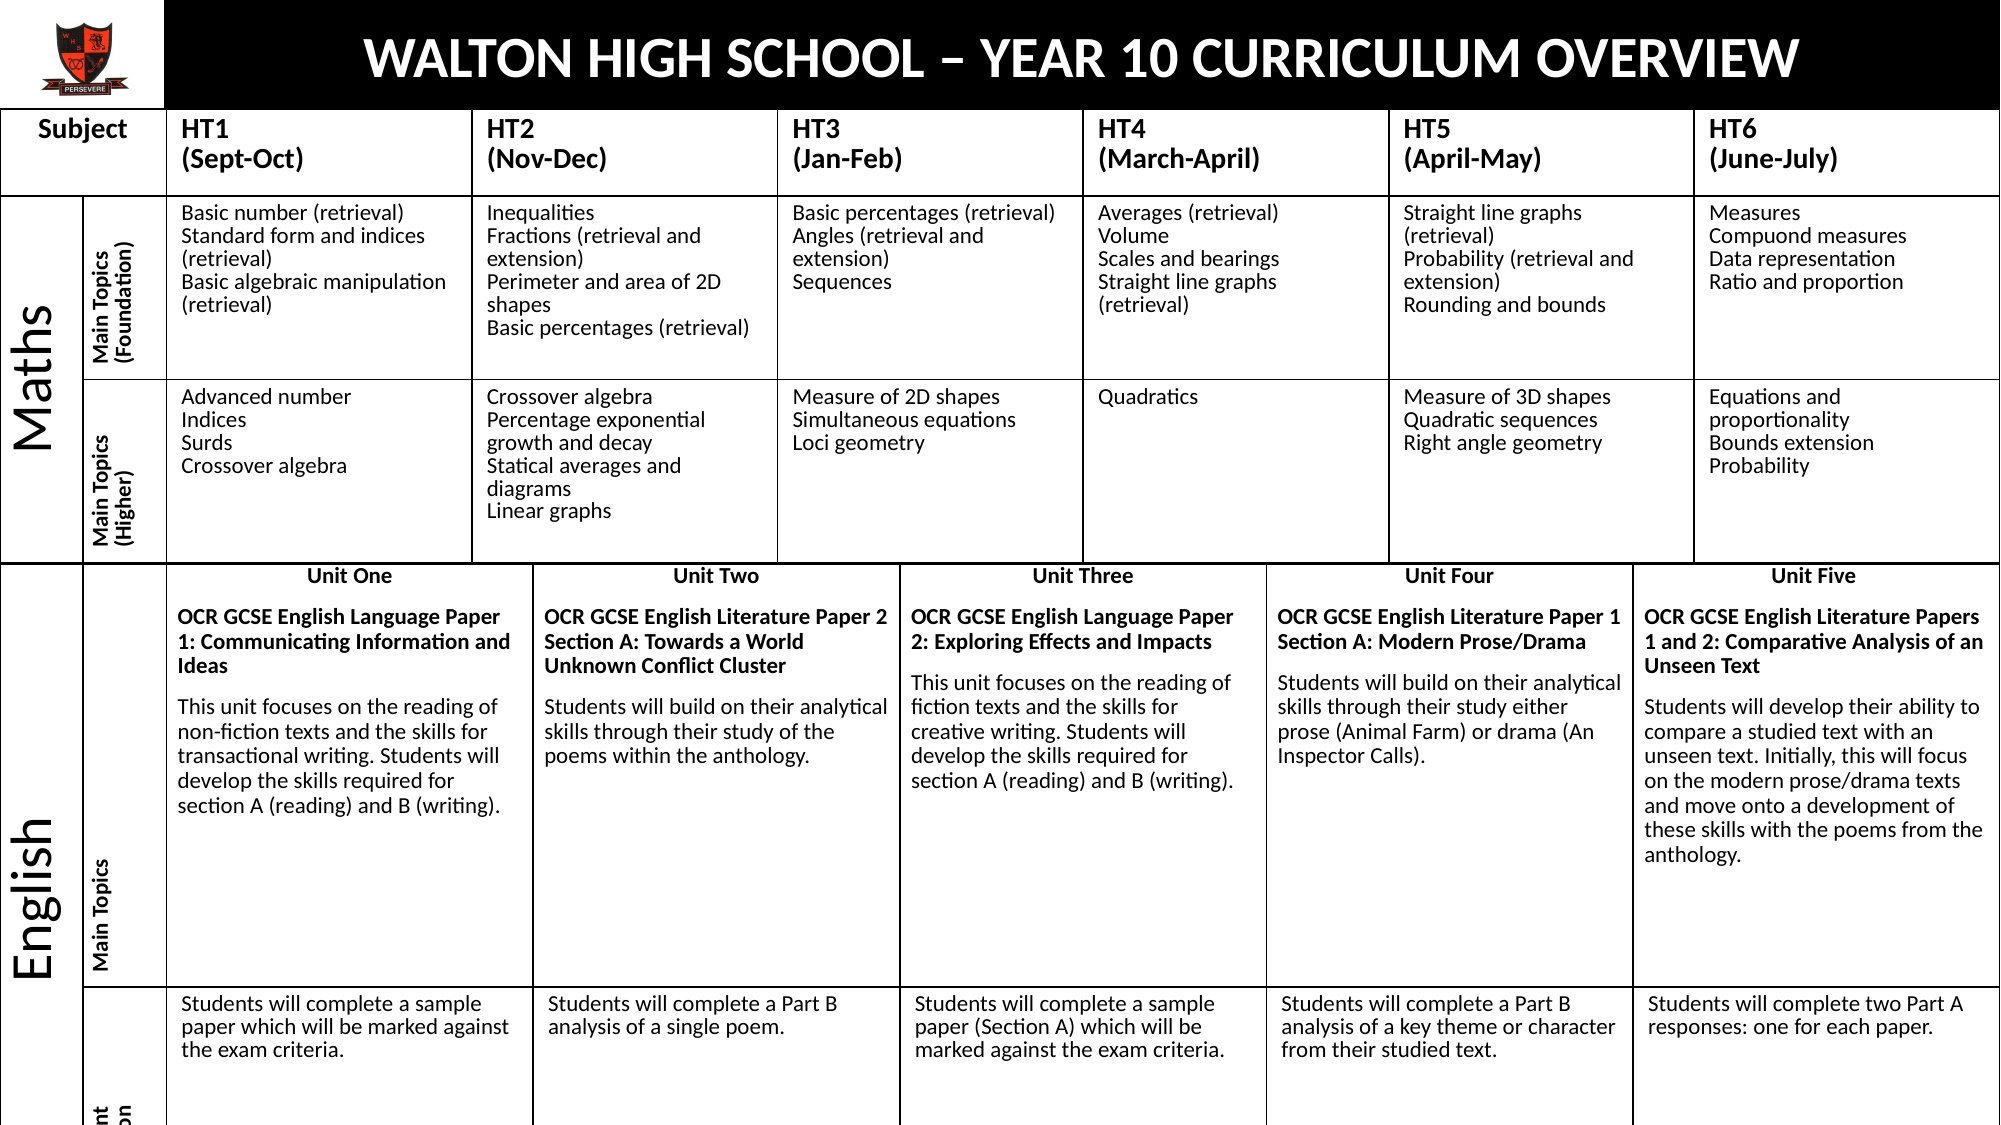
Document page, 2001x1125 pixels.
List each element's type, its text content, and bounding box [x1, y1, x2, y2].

table_cell Main Topics (Foundation) [84, 197, 166, 379]
table_cell Measure of 2D shapes Simultaneous equations Loci geometry [778, 380, 1082, 562]
table_header English [1, 565, 82, 1125]
table_cell Main Topics (Higher) [84, 380, 166, 562]
table_header Unit Four OCR GCSE English Literature Paper 1 Section A: Modern Prose/Drama Students will build on their analytical skills through their study either prose (Animal Farm) or drama (An Inspector Calls). [1267, 565, 1632, 986]
table_header HT4 (March-April) [1084, 110, 1388, 195]
table_cell Quadratics [1084, 380, 1388, 562]
text_box WALTON HIGH SCHOOL – YEAR 10 CURRICULUM OVERVIEW [164, 0, 2000, 110]
table_cell Students will complete a Part B analysis of a key theme or character from their studied text. [1267, 988, 1632, 1125]
table_header Unit Five OCR GCSE English Literature Papers 1 and 2: Comparative Analysis of an Unseen Text Students will develop their ability to compare a studied text with an unseen text. Initially, this will focus on the modern prose/drama texts and move onto a development of these skills with the poems from the anthology. [1634, 565, 1999, 986]
table_cell Students will complete a Part B analysis of a single poem. [534, 988, 899, 1125]
table_header HT5 (April-May) [1390, 110, 1693, 195]
table_header Main Topics [84, 565, 166, 986]
table_header HT6 (June-July) [1695, 110, 1999, 195]
table_header HT1 (Sept-Oct) [167, 110, 471, 195]
table_cell Equations and proportionality Bounds extension Probability [1695, 380, 1999, 562]
table_cell Students will complete a sample paper which will be marked against the exam criteria. [167, 988, 532, 1125]
table_cell Basic number (retrieval) Standard form and indices (retrieval) Basic algebraic manipulation (retrieval) [167, 197, 471, 379]
table_cell Straight line graphs (retrieval) Probability (retrieval and extension) Rounding and bounds [1390, 197, 1693, 379]
table_cell Assessment Information [84, 988, 166, 1125]
table_header HT3 (Jan-Feb) [778, 110, 1082, 195]
table_header Unit Two OCR GCSE English Literature Paper 2 Section A: Towards a World Unknown Conflict Cluster Students will build on their analytical skills through their study of the poems within the anthology. [534, 565, 899, 986]
picture [36, 11, 132, 107]
table_cell Inequalities Fractions (retrieval and extension) Perimeter and area of 2D shapes Basic percentages (retrieval) [473, 197, 777, 379]
table_cell Measures Compuond measures Data representation Ratio and proportion [1695, 197, 1999, 379]
table_cell Crossover algebra Percentage exponential growth and decay Statical averages and diagrams Linear graphs [473, 380, 777, 562]
table_header Unit Three OCR GCSE English Language Paper 2: Exploring Effects and Impacts This unit focuses on the reading of fiction texts and the skills for creative writing. Students will develop the skills required for section A (reading) and B (writing). [901, 565, 1266, 986]
table_header Subject [1, 110, 166, 195]
table_cell Advanced number Indices Surds Crossover algebra [167, 380, 471, 562]
table_header Unit One OCR GCSE English Language Paper 1: Communicating Information and Ideas This unit focuses on the reading of non-fiction texts and the skills for transactional writing. Students will develop the skills required for section A (reading) and B (writing). [167, 565, 532, 986]
table_cell Maths [1, 197, 82, 562]
table_header HT2 (Nov-Dec) [473, 110, 777, 195]
table_cell Averages (retrieval) Volume Scales and bearings Straight line graphs (retrieval) [1084, 197, 1388, 379]
table_cell Students will complete a sample paper (Section A) which will be marked against the exam criteria. [901, 988, 1266, 1125]
table_cell Basic percentages (retrieval) Angles (retrieval and extension) Sequences [778, 197, 1082, 379]
table_cell Students will complete two Part A responses: one for each paper. [1634, 988, 1999, 1125]
table_cell Measure of 3D shapes Quadratic sequences Right angle geometry [1390, 380, 1693, 562]
